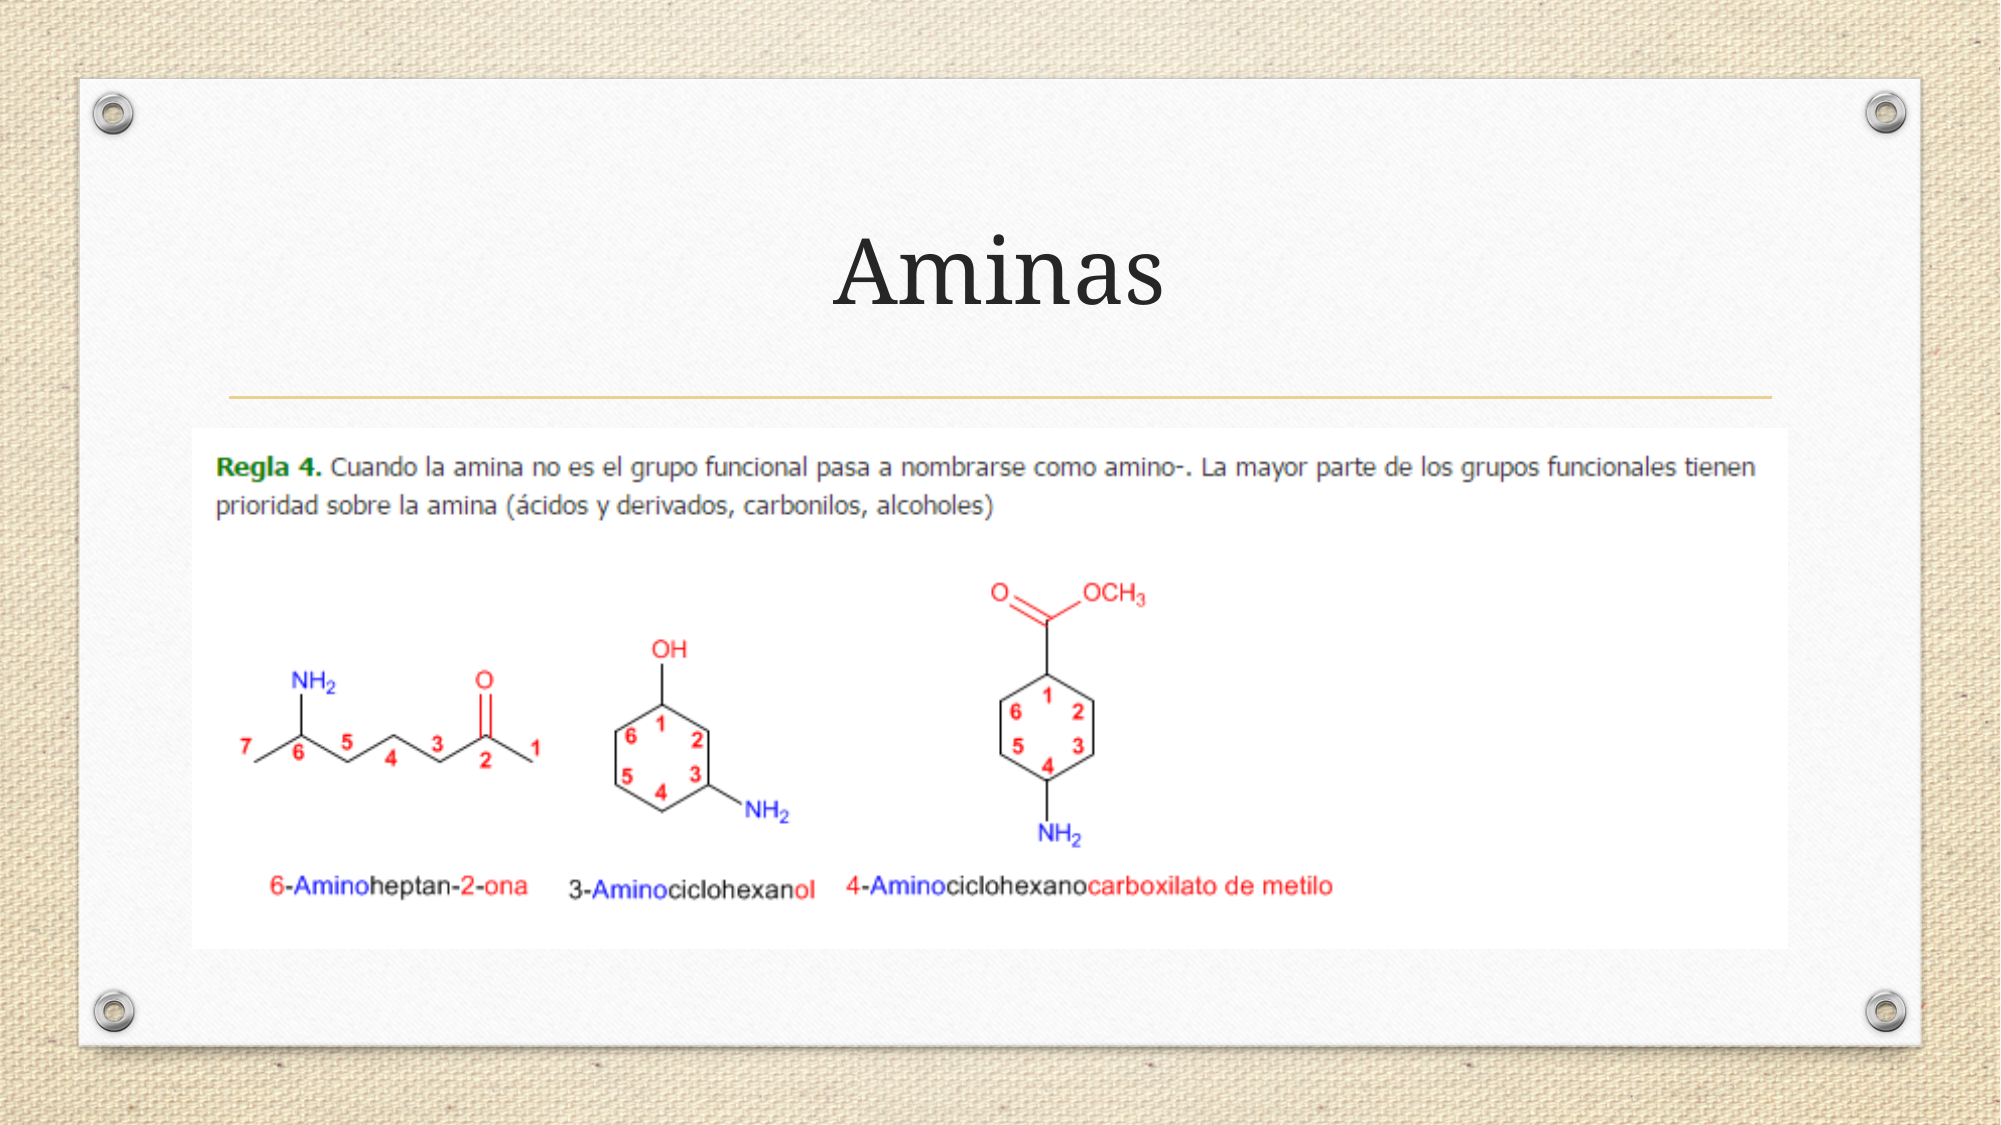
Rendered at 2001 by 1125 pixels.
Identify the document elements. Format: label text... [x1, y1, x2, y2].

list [192, 428, 1788, 949]
title Aminas [212, 161, 1788, 375]
picture [0, 0, 2001, 1125]
